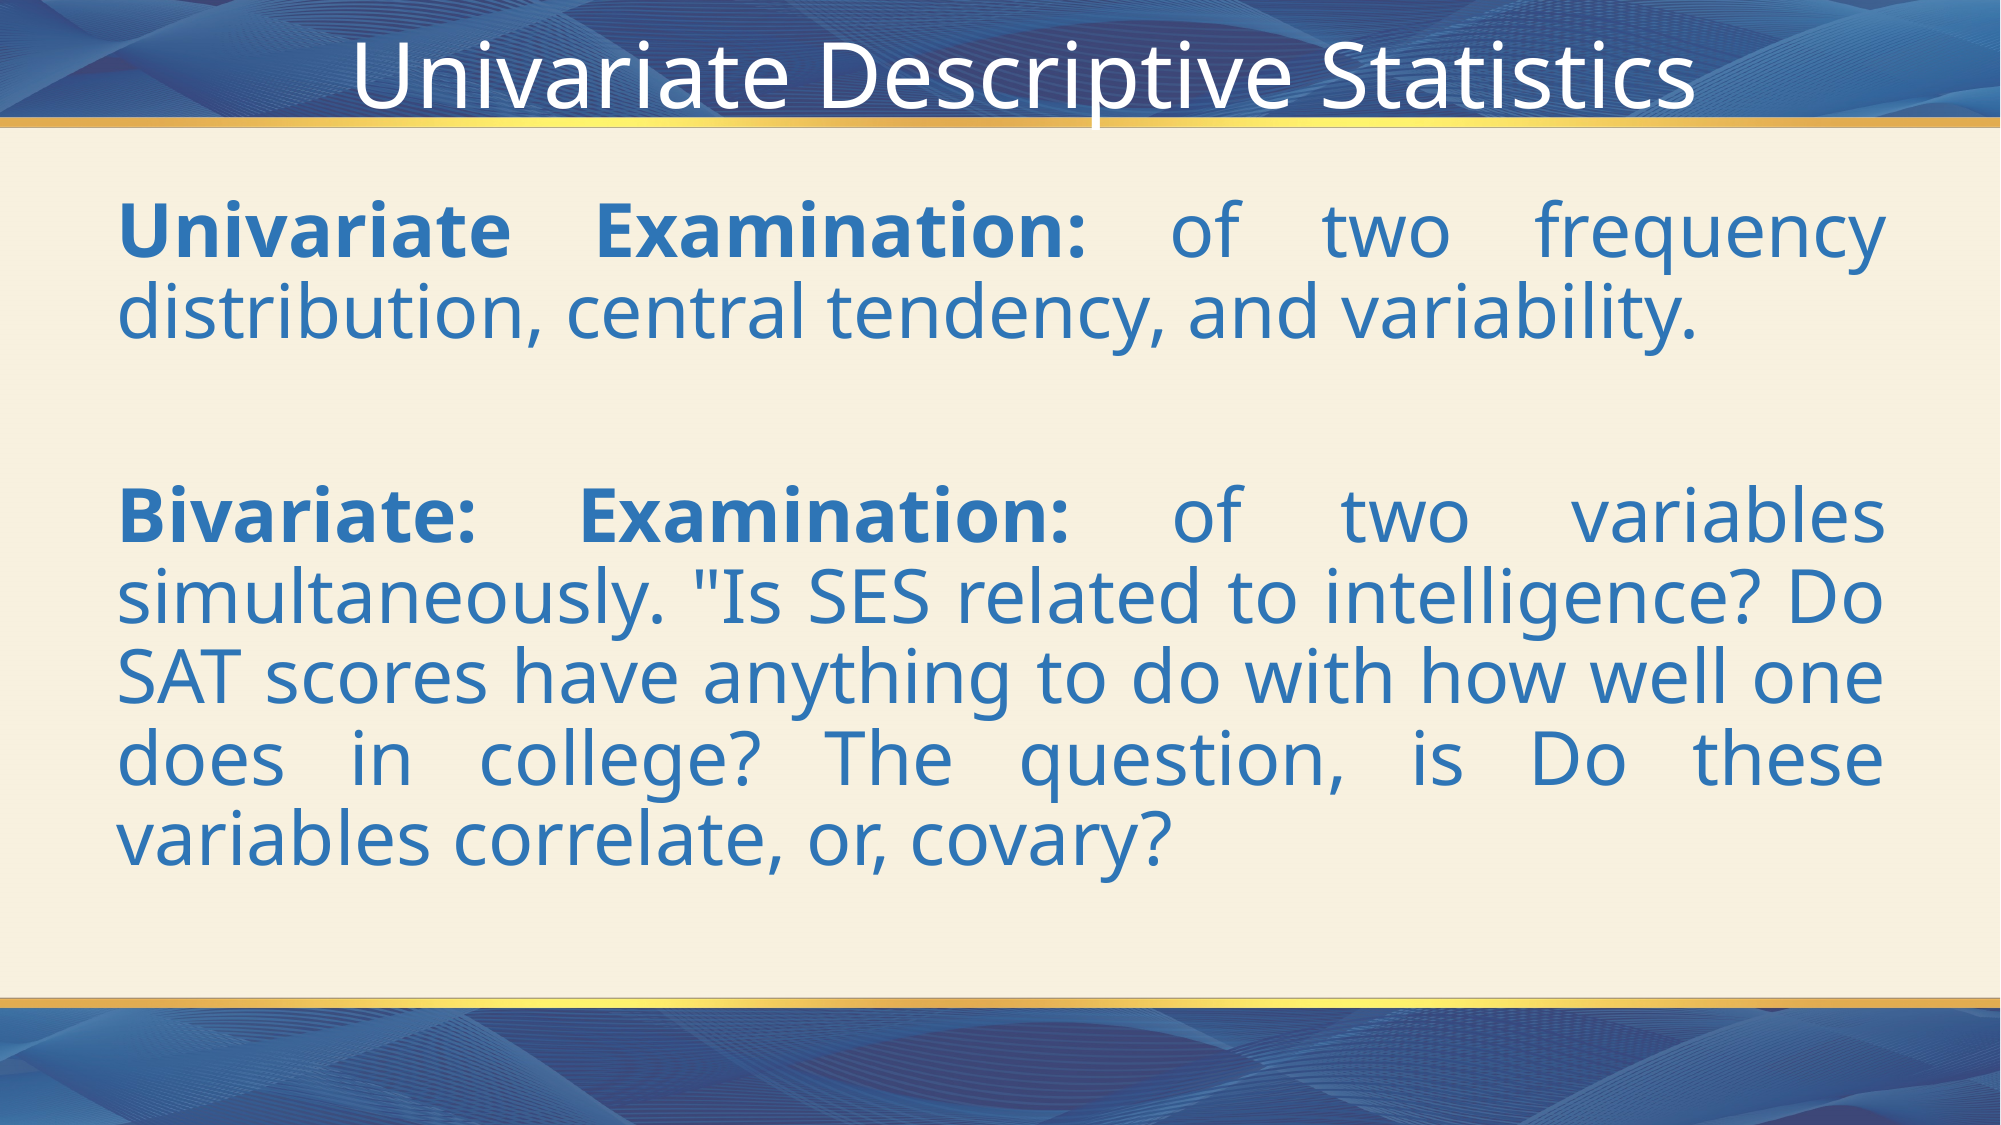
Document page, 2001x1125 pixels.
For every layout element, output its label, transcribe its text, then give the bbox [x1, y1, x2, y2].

list Univariate Examination: of two frequency distribution, central tendency, and variability. Bivariate: Examination: of two variables simultaneously. "Is SES related to intelligence? Do SAT scores have anything to do with how well one does in college? The question, is Do these variables correlate, or, covary? [101, 185, 1903, 936]
text_box Univariate Descriptive Statistics [162, 15, 1888, 144]
picture [0, 0, 2001, 1125]
